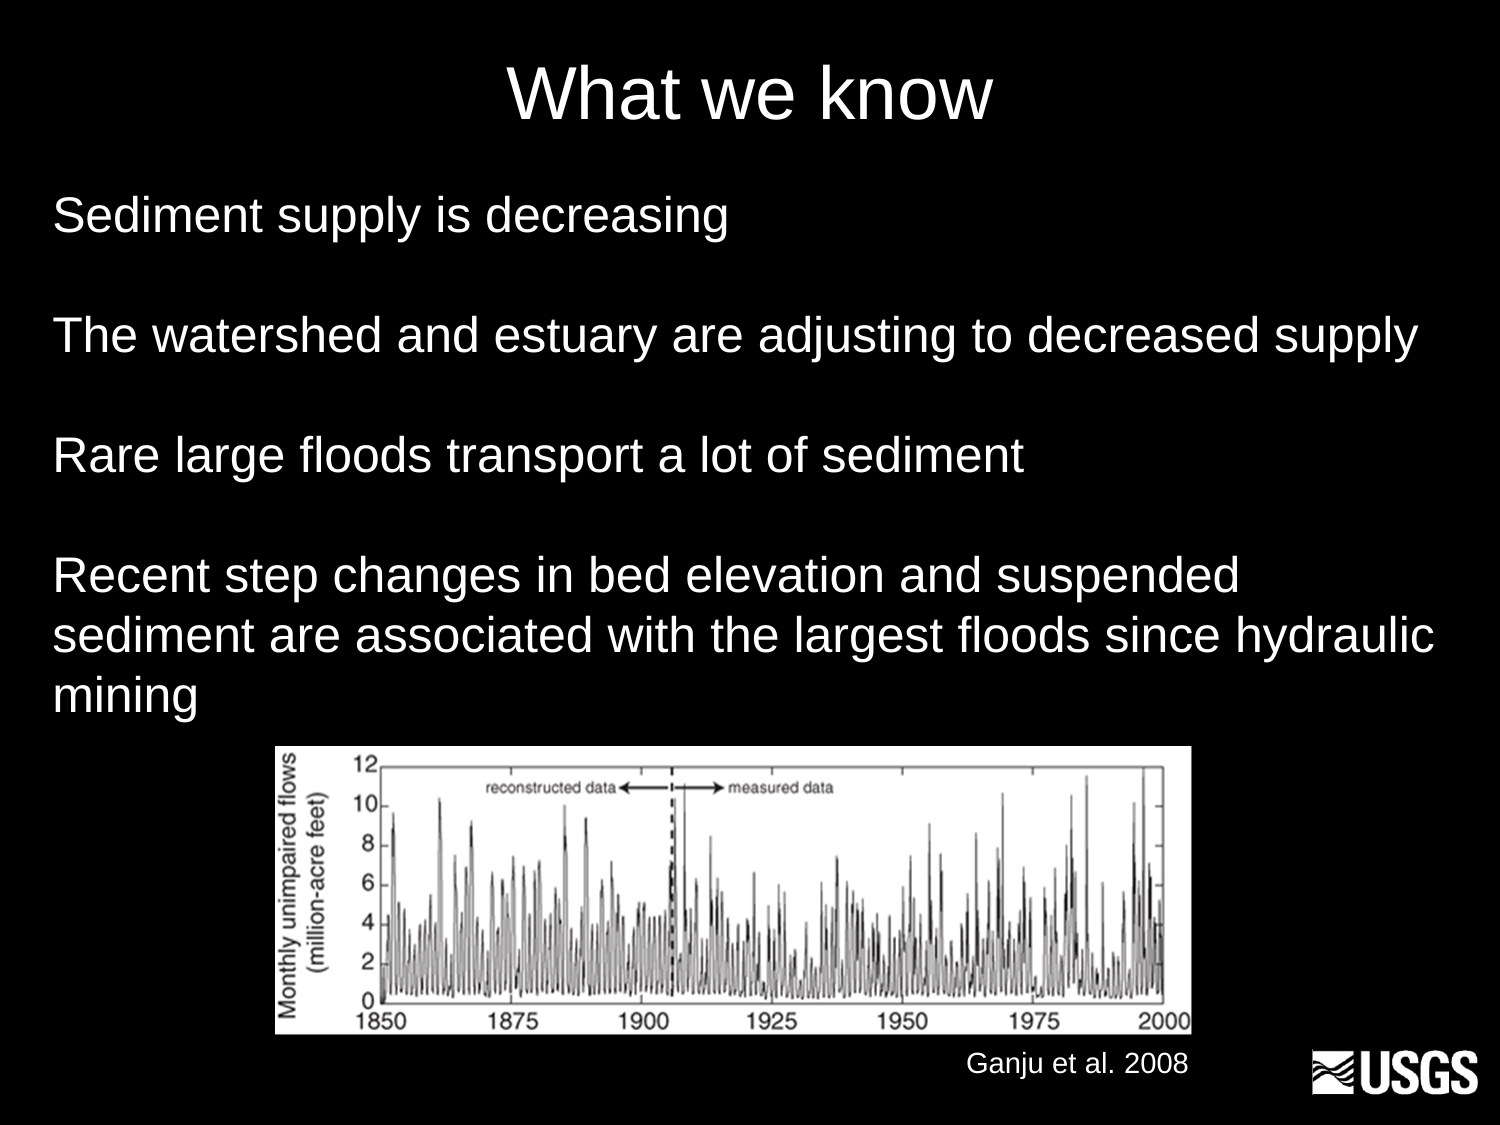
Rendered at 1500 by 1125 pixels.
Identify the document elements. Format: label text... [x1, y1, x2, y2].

text_box What we know [0, 37, 1500, 143]
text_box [274, 746, 1205, 1088]
picture [1312, 1049, 1478, 1095]
text_box Sediment supply is decreasing The watershed and estuary are adjusting to decreased supply Rare large floods transport a lot of sediment Recent step changes in bed elevation and suspended sediment are associated with the largest floods since hydraulic mining [37, 174, 1463, 850]
